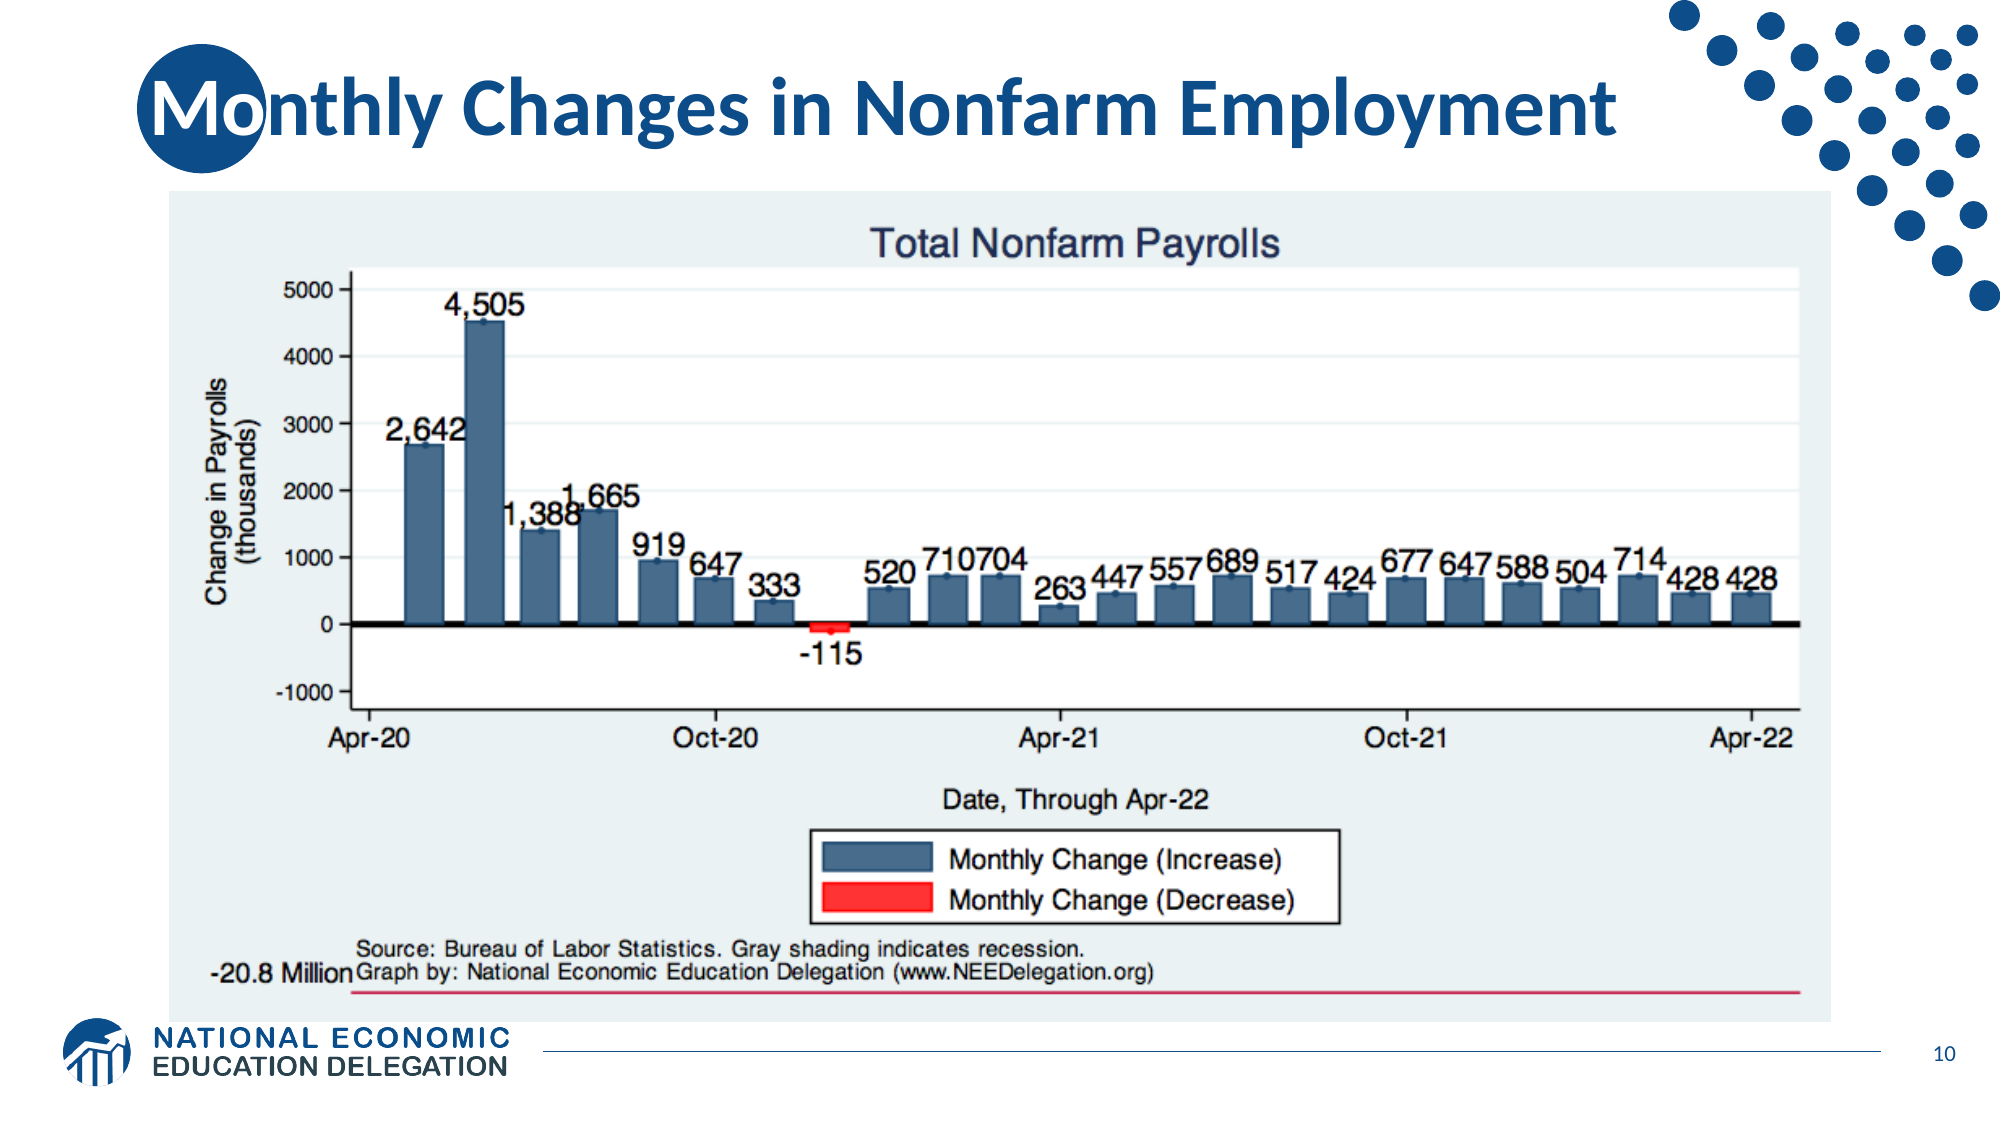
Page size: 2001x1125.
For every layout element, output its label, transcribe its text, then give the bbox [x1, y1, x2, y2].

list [169, 191, 1831, 1022]
slide_number 10 [1521, 1022, 1972, 1082]
title Monthly Changes in Nonfarm Employment [134, 0, 1860, 218]
picture [55, 1013, 520, 1091]
